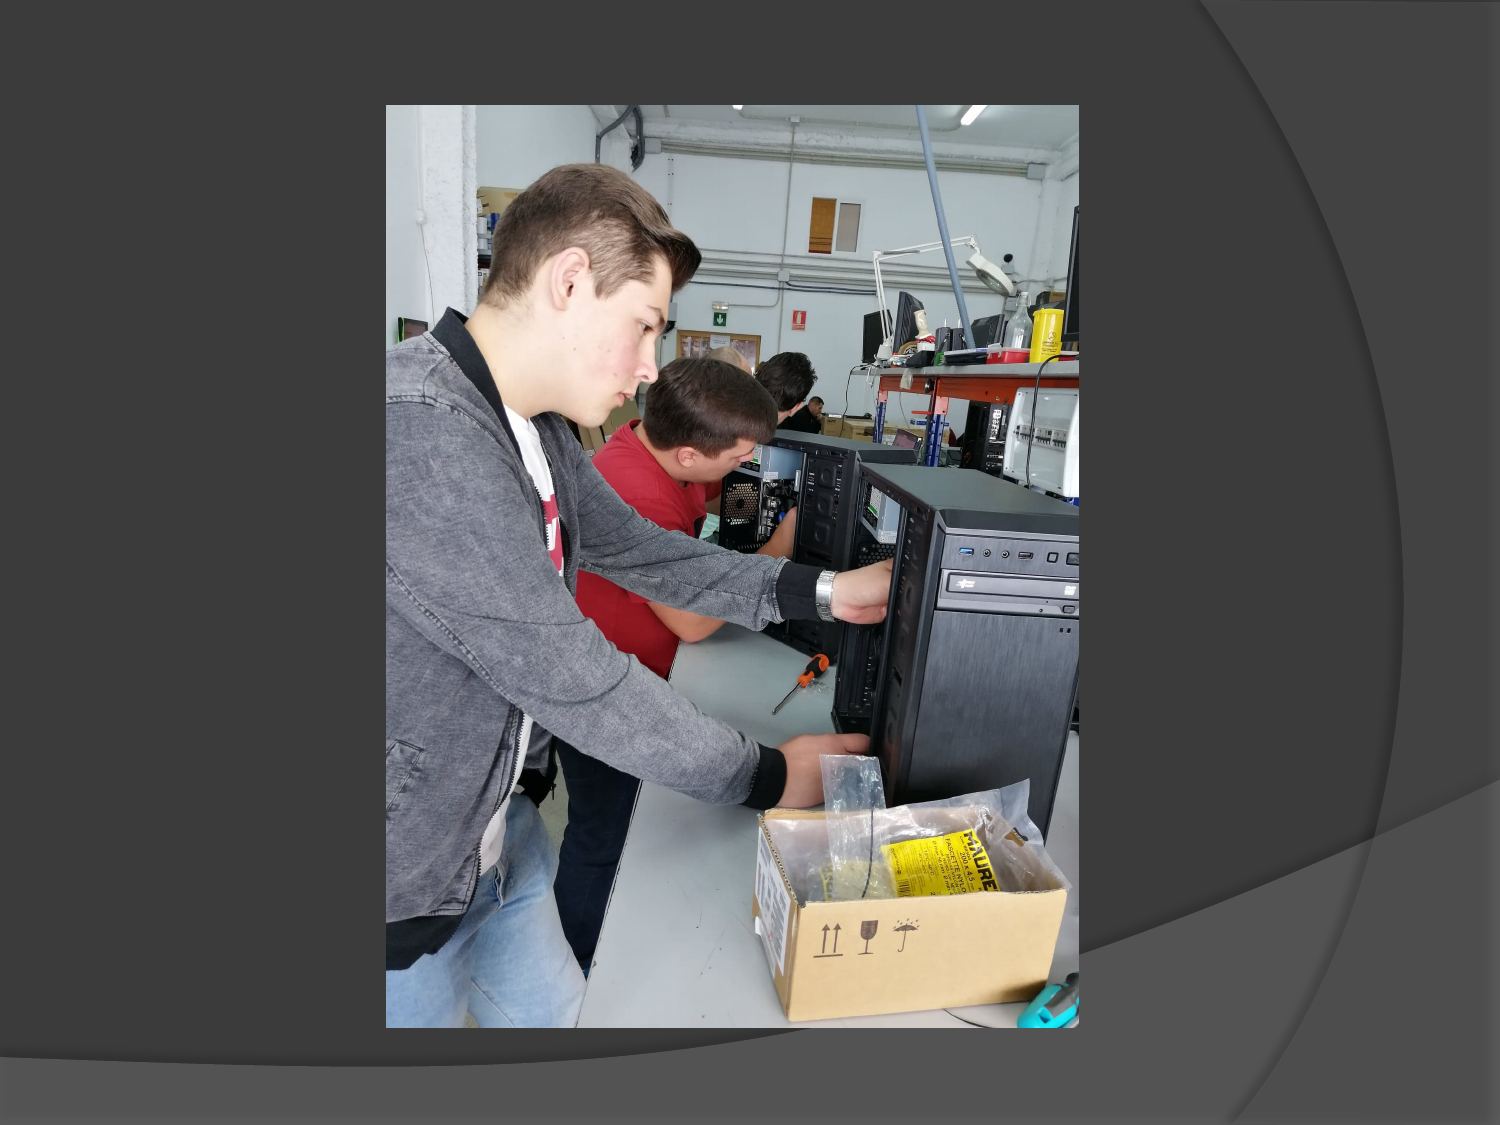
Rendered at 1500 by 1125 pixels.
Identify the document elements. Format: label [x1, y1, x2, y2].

picture [386, 105, 1079, 1028]
